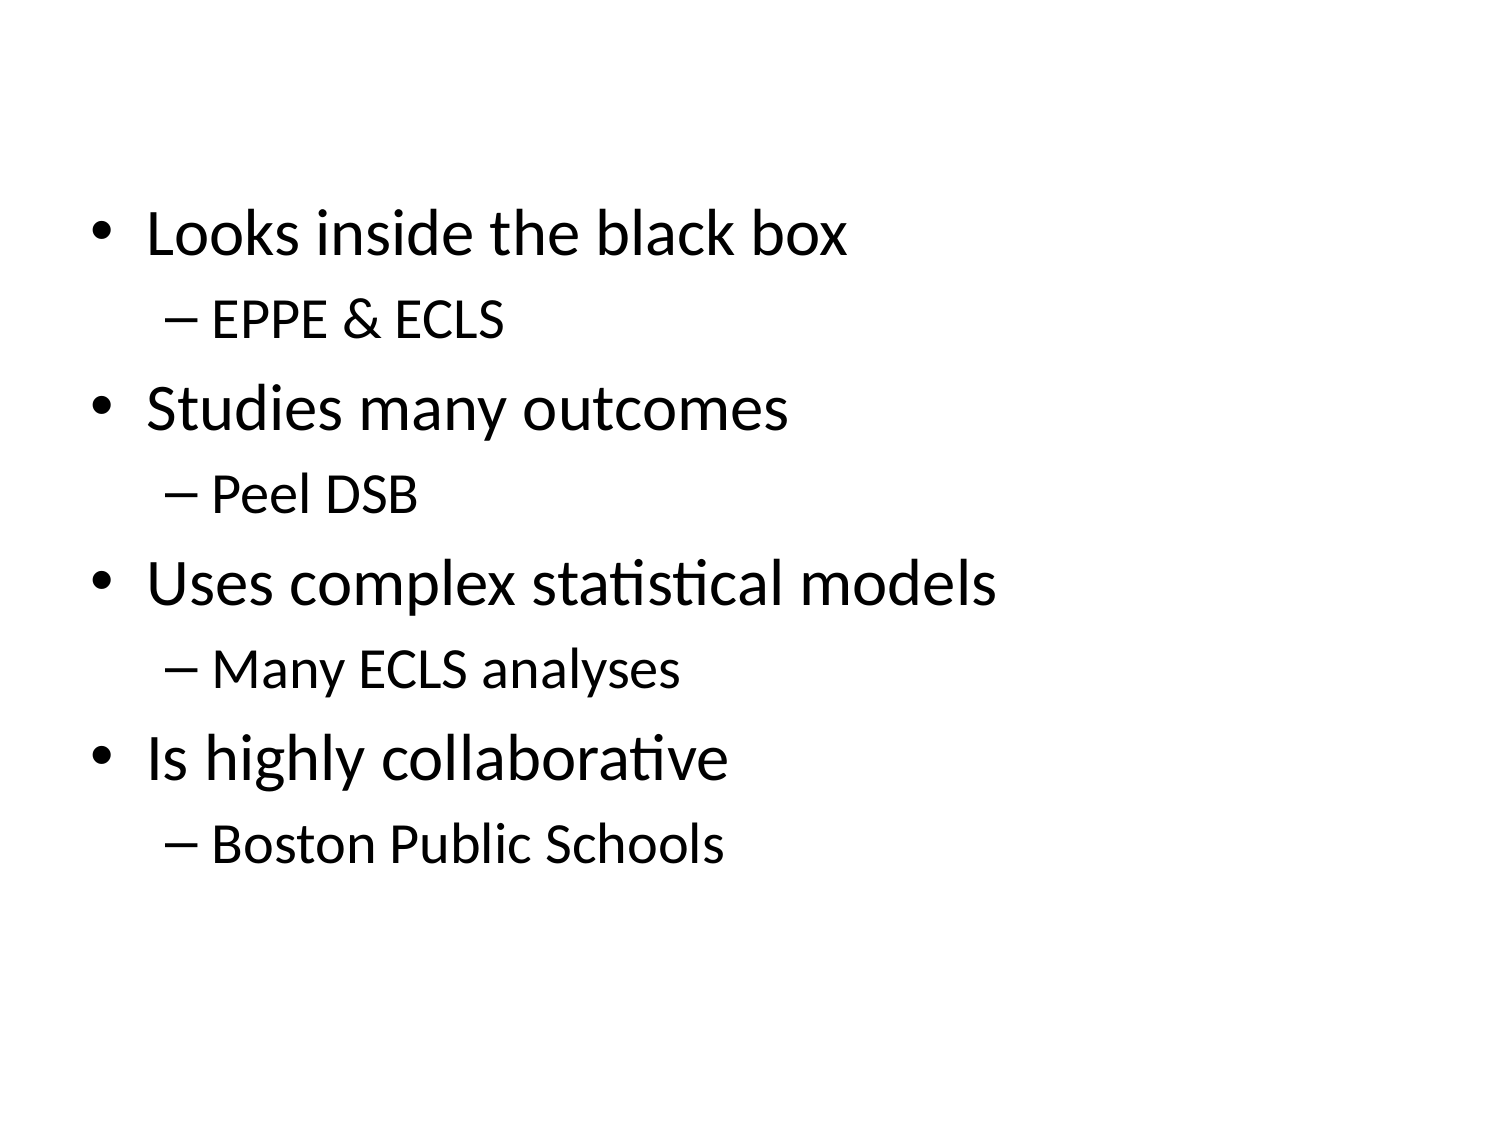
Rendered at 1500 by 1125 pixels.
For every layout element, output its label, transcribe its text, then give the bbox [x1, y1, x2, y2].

list Looks inside the black box EPPE & ECLS Studies many outcomes Peel DSB Uses complex statistical models Many ECLS analyses Is highly collaborative Boston Public Schools [75, 88, 1425, 1005]
